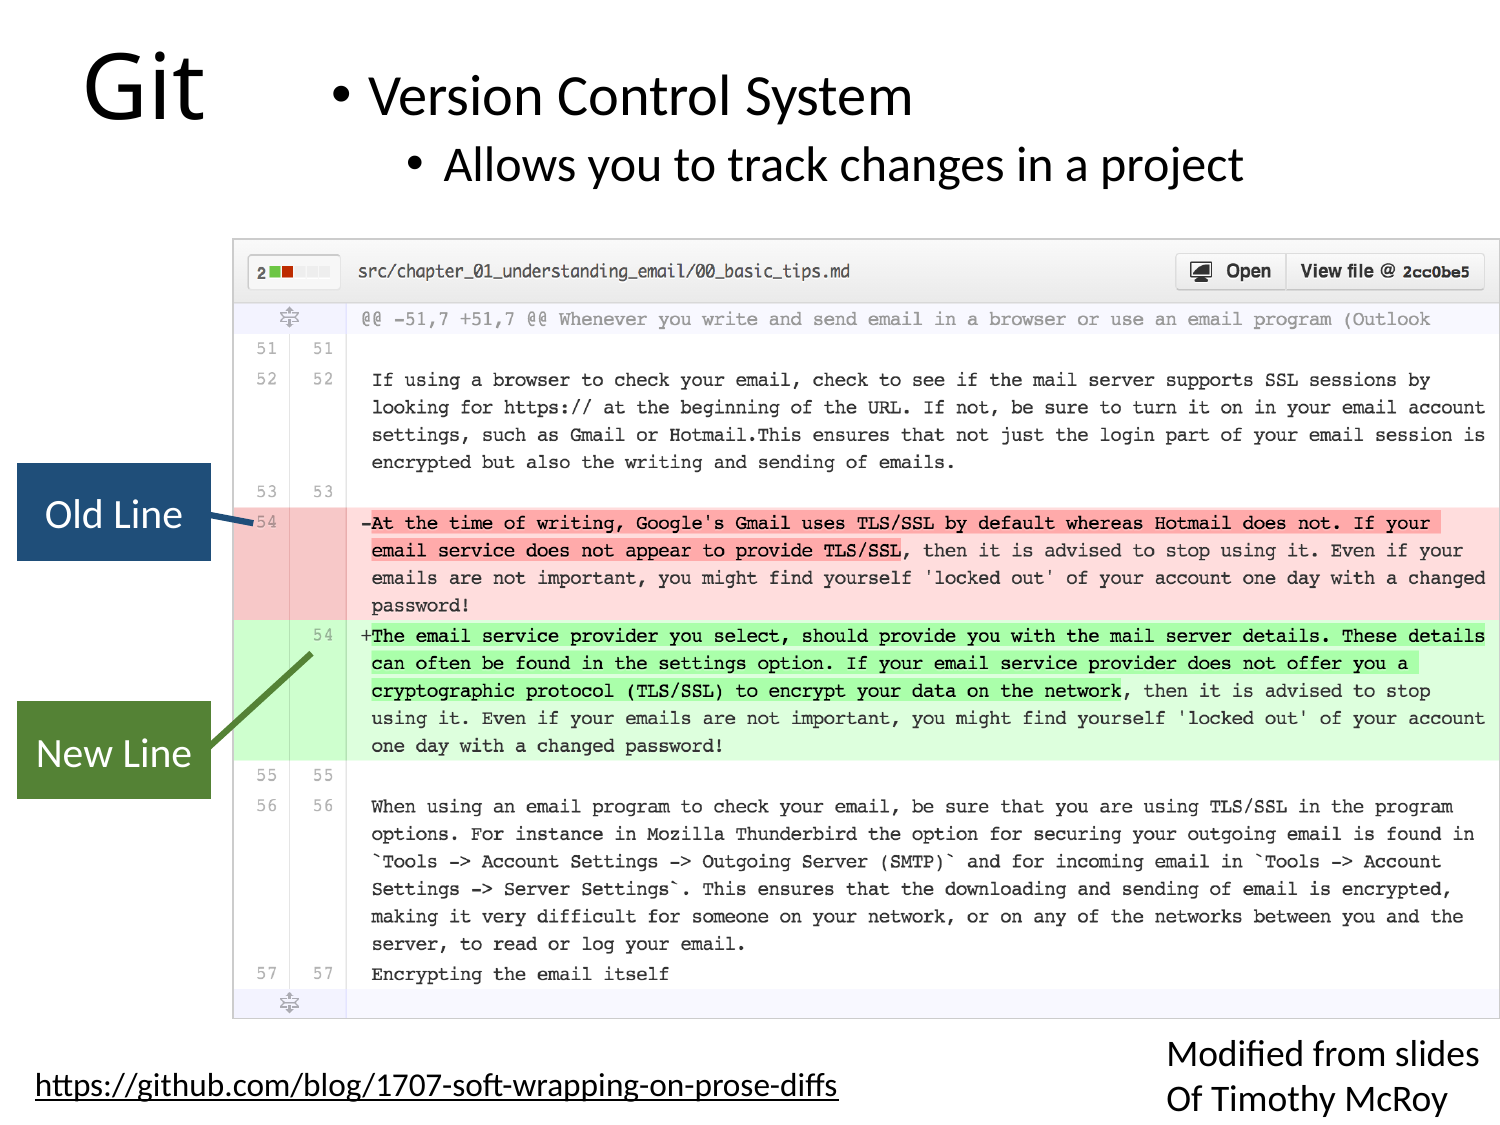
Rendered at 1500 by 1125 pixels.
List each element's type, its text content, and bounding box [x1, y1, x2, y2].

title Git [66, 0, 1361, 199]
text_box Modified from slides Of Timothy McRoy [1151, 1021, 1500, 1125]
text_box https://github.com/blog/1707-soft-wrapping-on-prose-diffs [19, 1055, 1151, 1111]
text_box New Line [19, 703, 232, 797]
picture [232, 238, 1500, 1019]
list Version Control System Allows you to track changes in a project [316, 57, 1417, 238]
text_box Old Line [19, 465, 232, 559]
